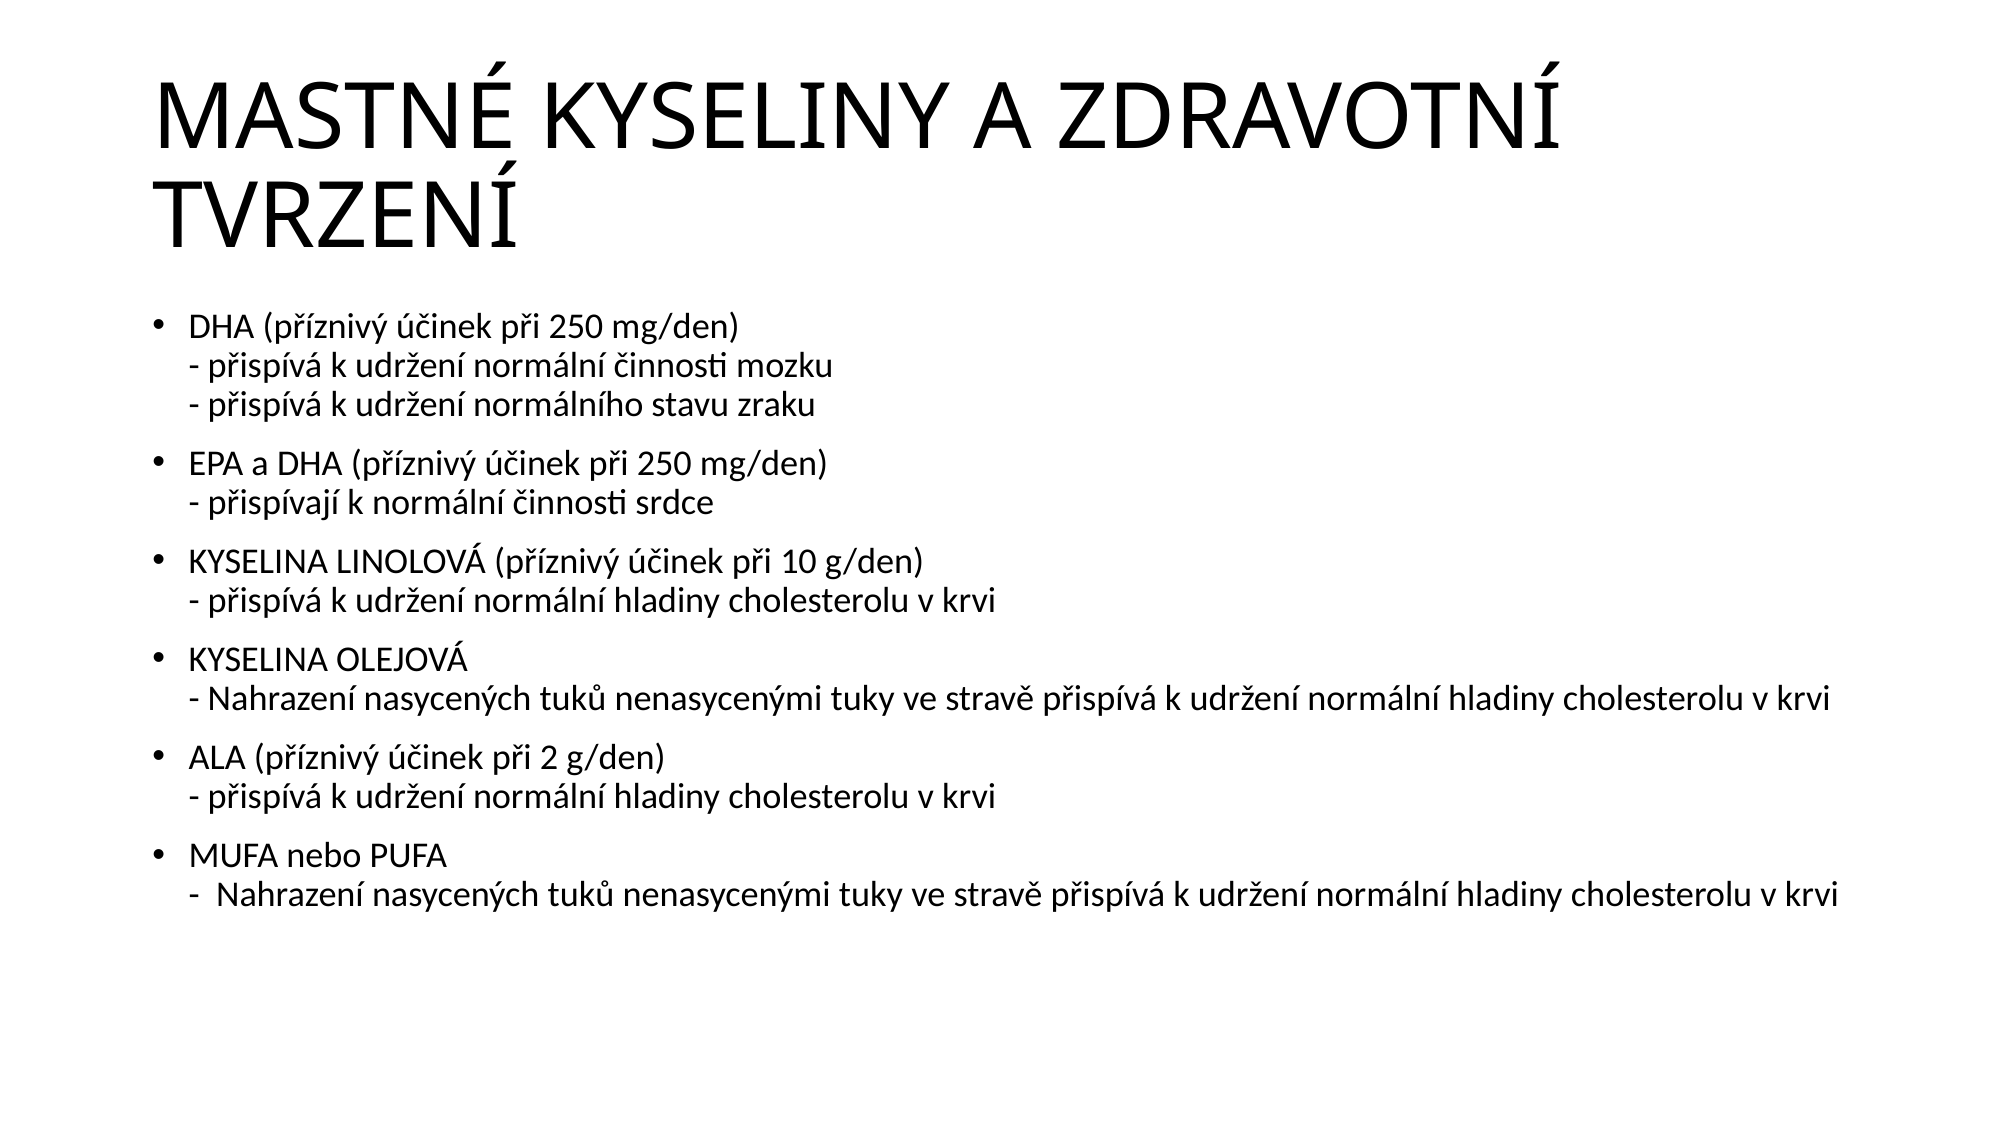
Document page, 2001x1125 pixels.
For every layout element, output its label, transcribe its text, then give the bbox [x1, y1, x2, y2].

title MASTNÉ KYSELINY A ZDRAVOTNÍ TVRZENÍ [137, 59, 1863, 278]
list DHA (příznivý účinek při 250 mg/den) - přispívá k udržení normální činnosti mozku - přispívá k udržení normálního stavu zraku EPA a DHA (příznivý účinek při 250 mg/den) - přispívají k normální činnosti srdce KYSELINA LINOLOVÁ (příznivý účinek při 10 g/den) - přispívá k udržení normální hladiny cholesterolu v krvi KYSELINA OLEJOVÁ - Nahrazení nasycených tuků nenasycenými tuky ve stravě přispívá k udržení normální hladiny cholesterolu v krvi ALA (příznivý účinek při 2 g/den) - přispívá k udržení normální hladiny cholesterolu v krvi MUFA nebo PUFA - Nahrazení nasycených tuků nenasycenými tuky ve stravě přispívá k udržení normální hladiny cholesterolu v krvi [137, 299, 1863, 1014]
